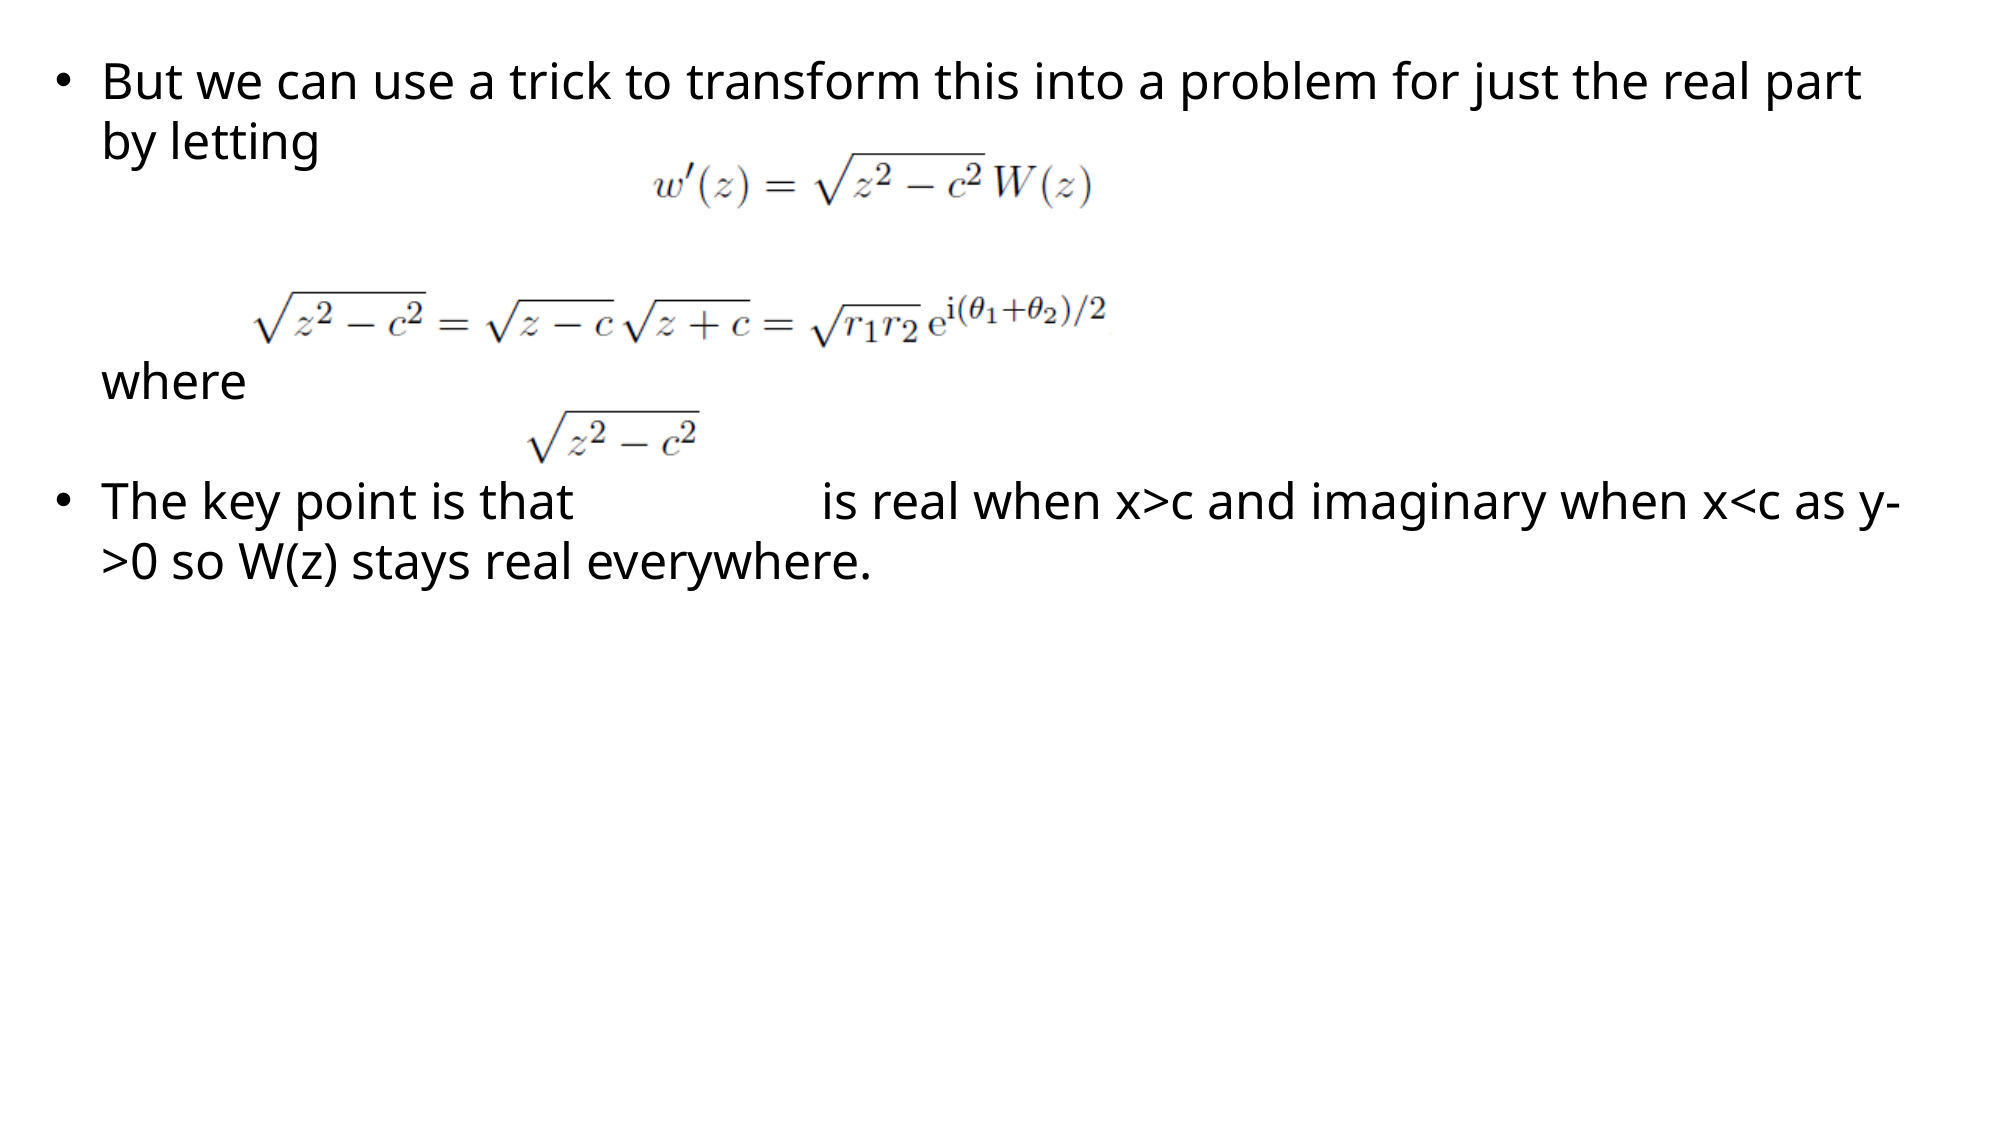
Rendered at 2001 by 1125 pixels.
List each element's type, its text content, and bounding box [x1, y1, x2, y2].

picture [226, 264, 1112, 370]
picture [633, 130, 1095, 226]
picture [490, 389, 706, 478]
text_box But we can use a trick to transform this into a problem for just the real part by letting where The key point is that is real when x>c and imaginary when x<c as y->0 so W(z) stays real everywhere. [39, 41, 1928, 597]
